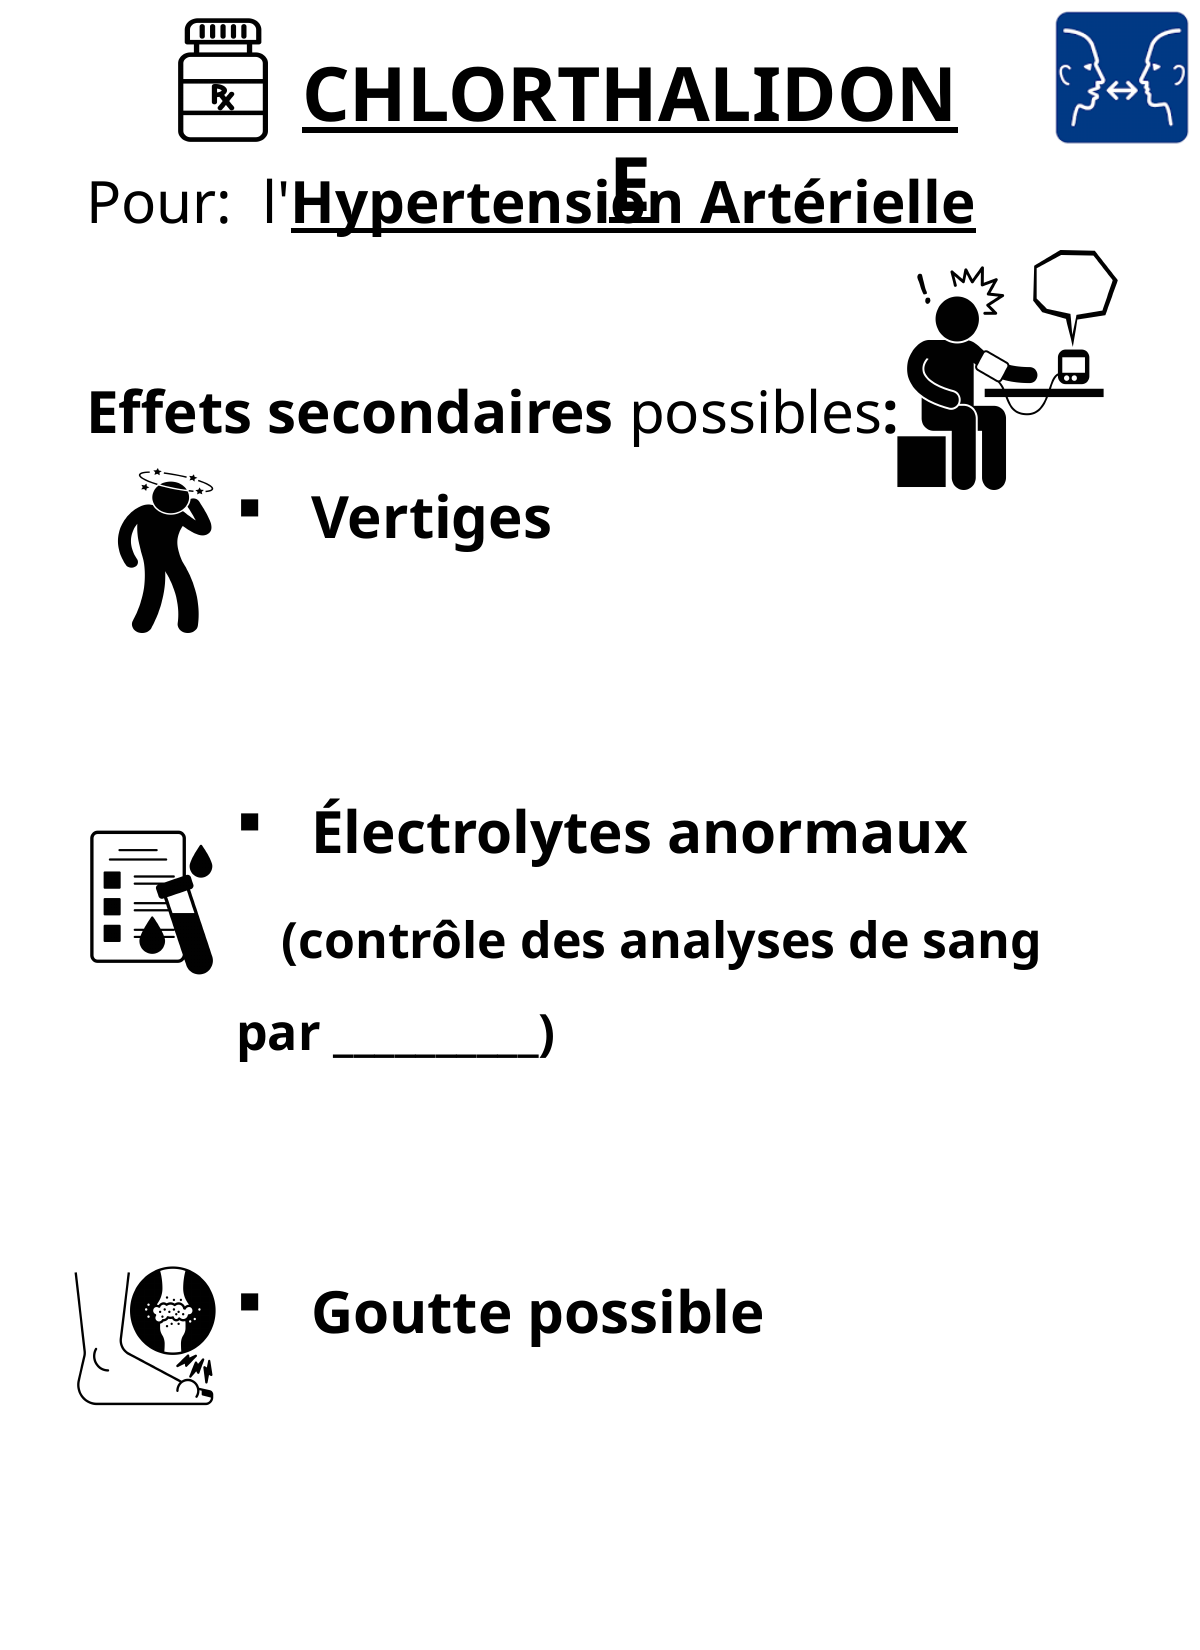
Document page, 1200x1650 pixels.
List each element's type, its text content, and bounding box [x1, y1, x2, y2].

picture [70, 468, 262, 633]
text_box CHLORTHALIDONE [301, 39, 978, 157]
picture [145, 1, 301, 159]
picture [71, 1258, 219, 1411]
text_box Pour: l'Hypertension Artérielle Effets secondaires possibles: Vertiges Électrolytes anormaux (contrôle des analyses de sang par __________) Goutte possible [71, 157, 1106, 1493]
picture [892, 249, 1124, 491]
picture [70, 819, 233, 985]
picture [1045, 0, 1200, 157]
